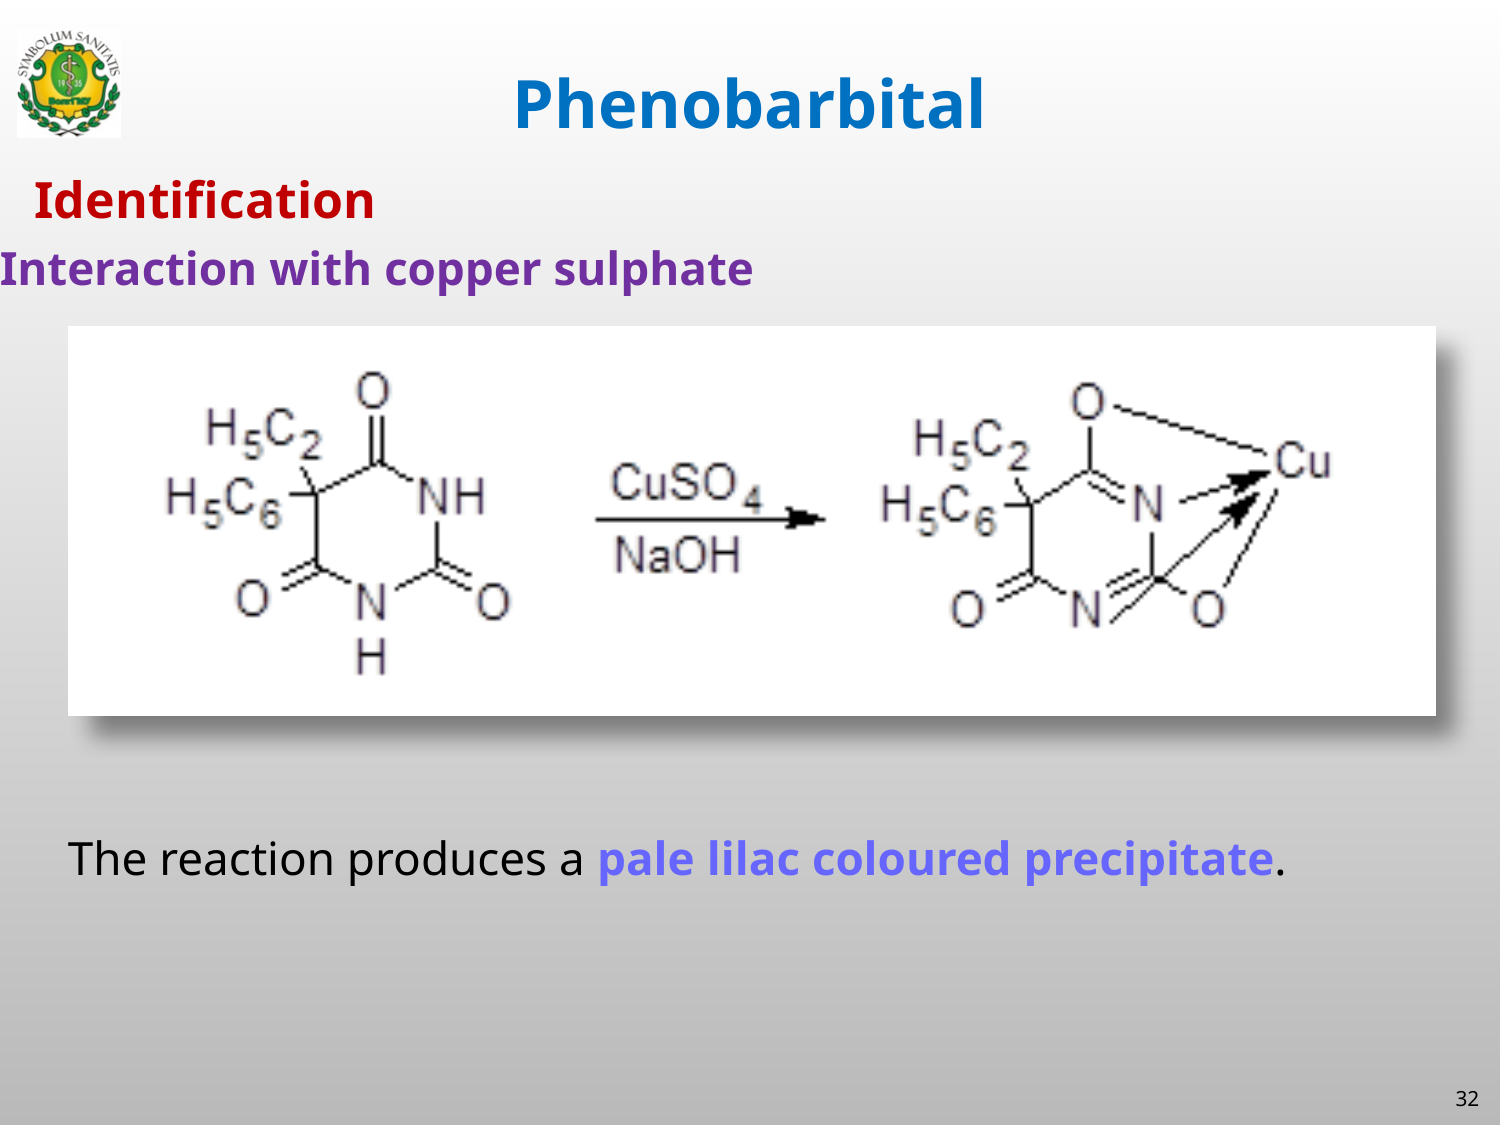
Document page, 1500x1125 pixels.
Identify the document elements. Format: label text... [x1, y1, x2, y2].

text_box Identification [19, 160, 391, 231]
text_box Phenobarbital [159, 54, 1341, 150]
picture [68, 326, 1436, 717]
text_box The reaction produces a pale lilac coloured precipitate. [53, 822, 1447, 893]
slide_number 32 [1400, 1069, 1495, 1125]
picture [17, 30, 121, 139]
text_box Interaction with copper sulphate [0, 231, 769, 302]
